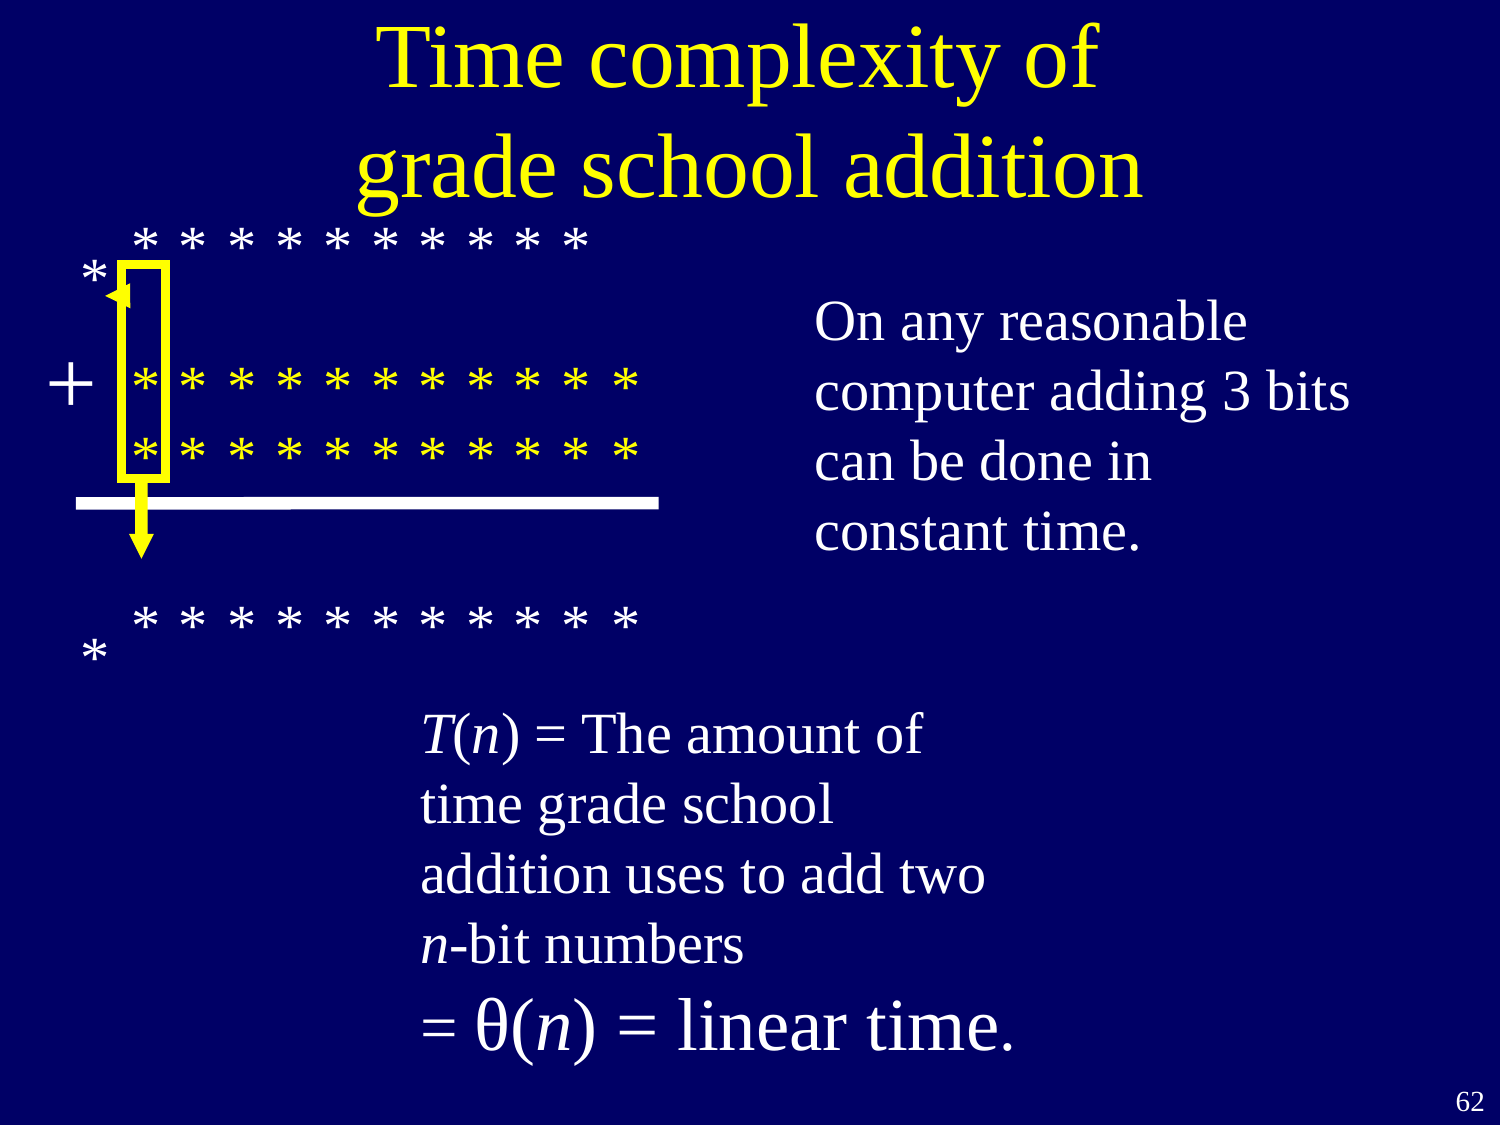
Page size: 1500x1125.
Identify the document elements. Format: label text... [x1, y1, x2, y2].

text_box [0, 264, 688, 739]
text_box T(n) = The amount of time grade school addition uses to add two n-bit numbers = θ(n) = linear time. [374, 687, 1070, 1073]
title Time complexity of grade school addition [112, 12, 1388, 200]
text_box On any reasonable computer adding 3 bits can be done in constant time. [800, 274, 1375, 570]
